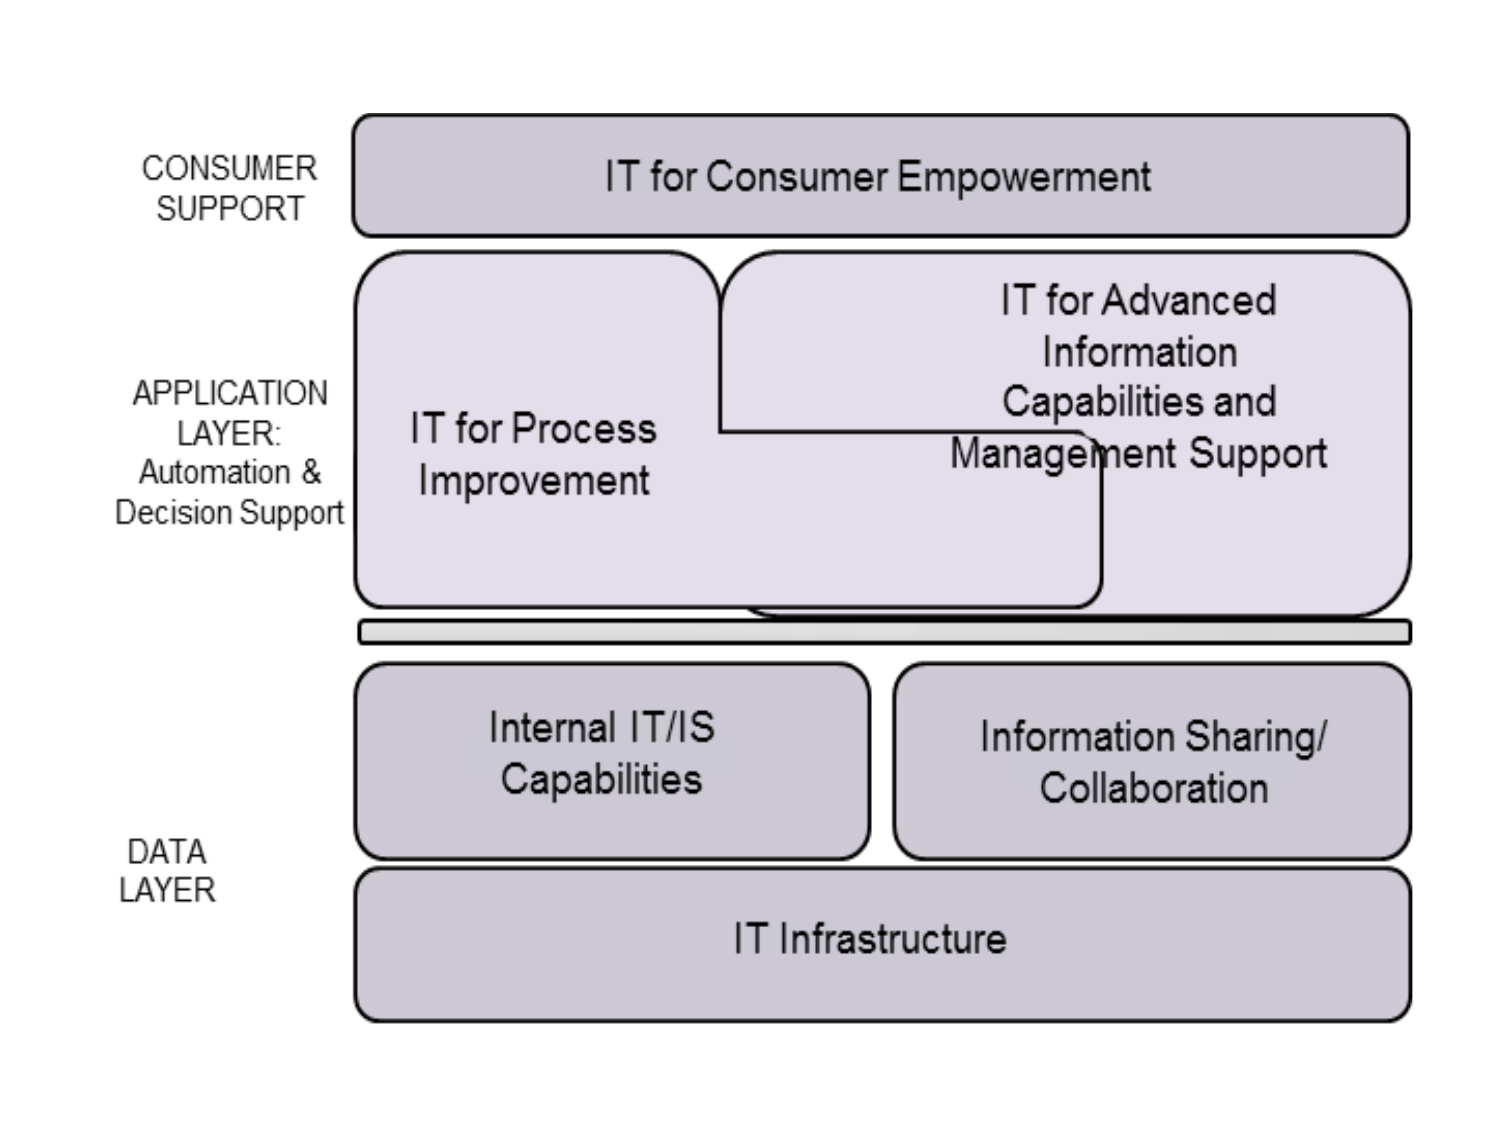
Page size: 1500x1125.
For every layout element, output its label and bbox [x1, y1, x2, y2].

text_box [76, 113, 1413, 1026]
